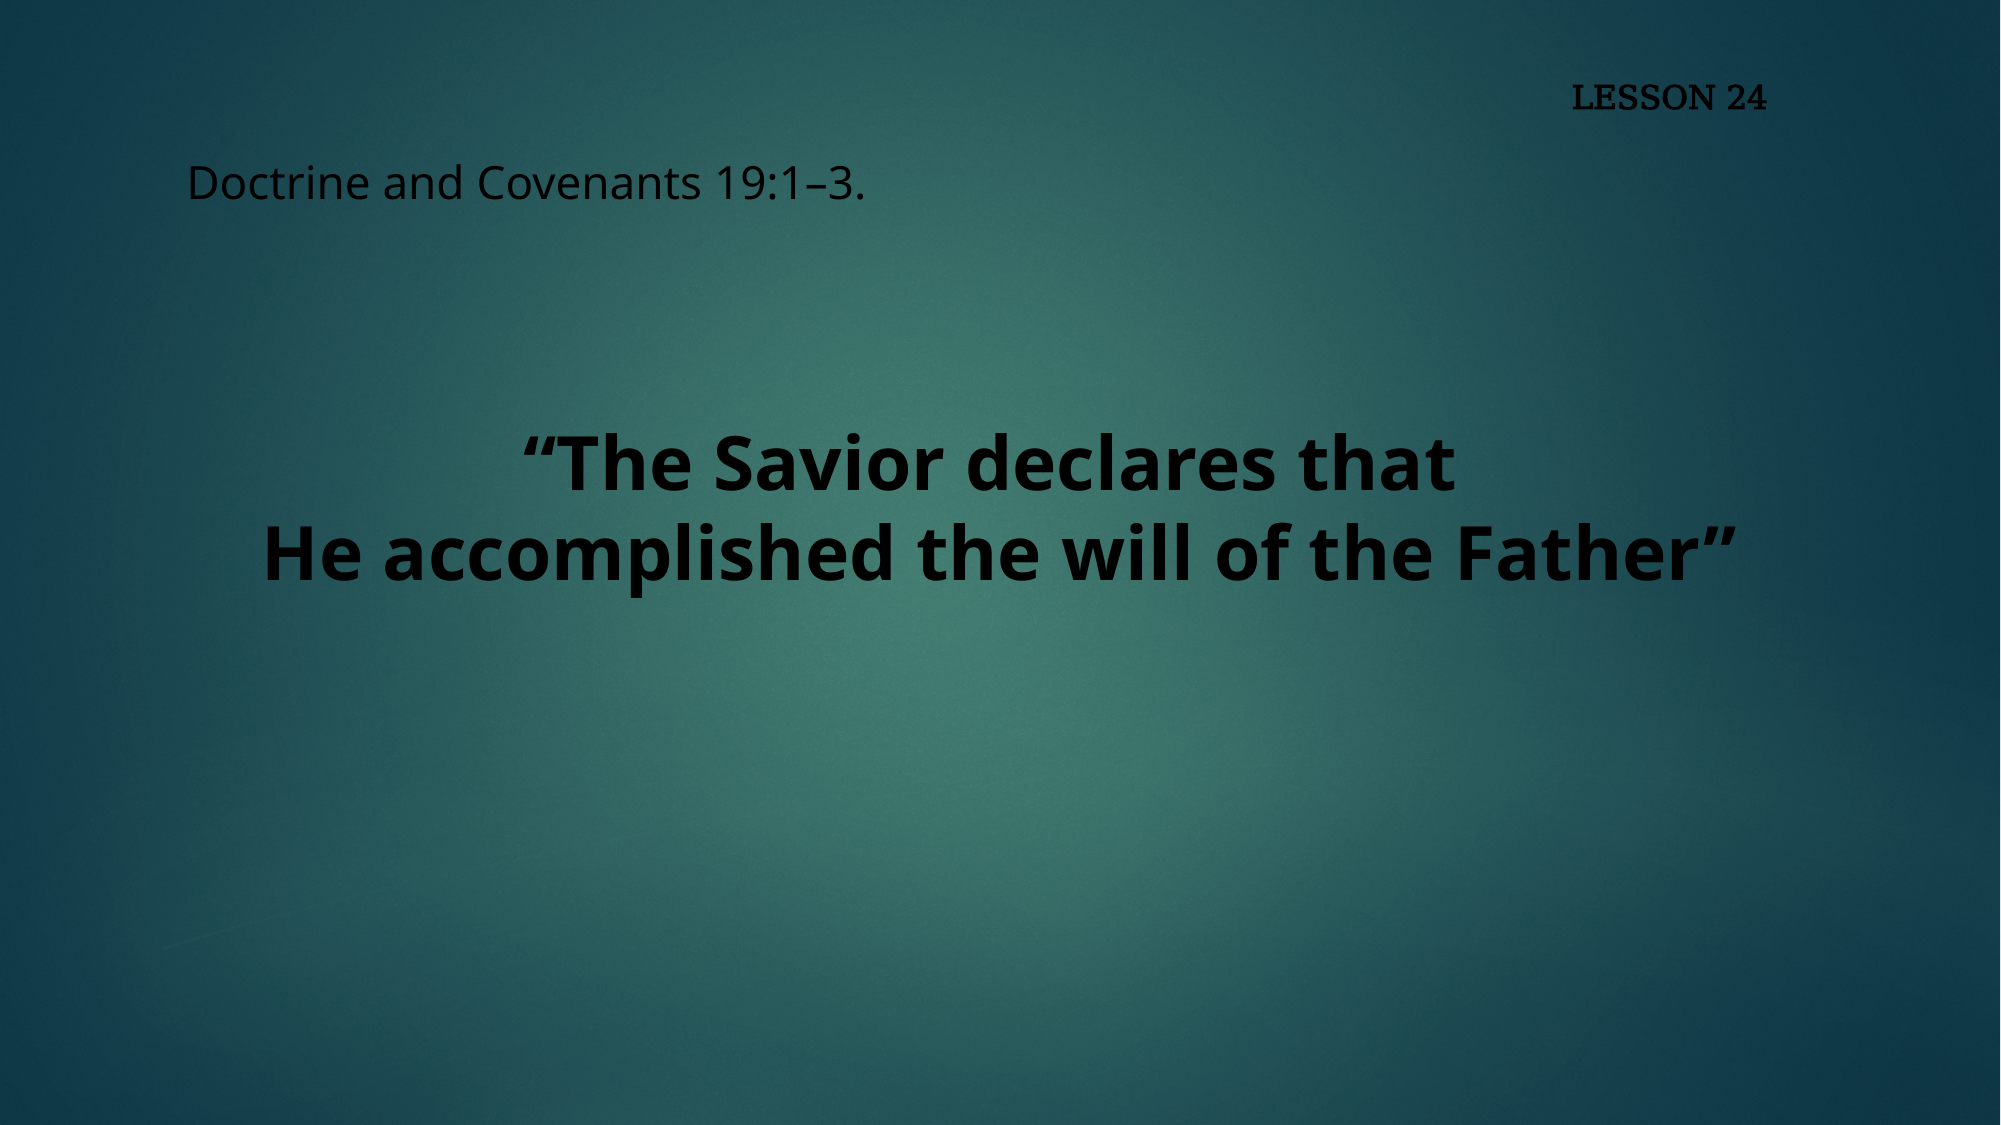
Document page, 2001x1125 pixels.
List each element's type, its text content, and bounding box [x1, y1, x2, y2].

text_box Doctrine and Covenants 19:1–3. [171, 146, 882, 216]
text_box “The Savior declares that He accomplished the will of the Father” [246, 407, 1754, 603]
text_box LESSON 24 [1556, 68, 1814, 147]
